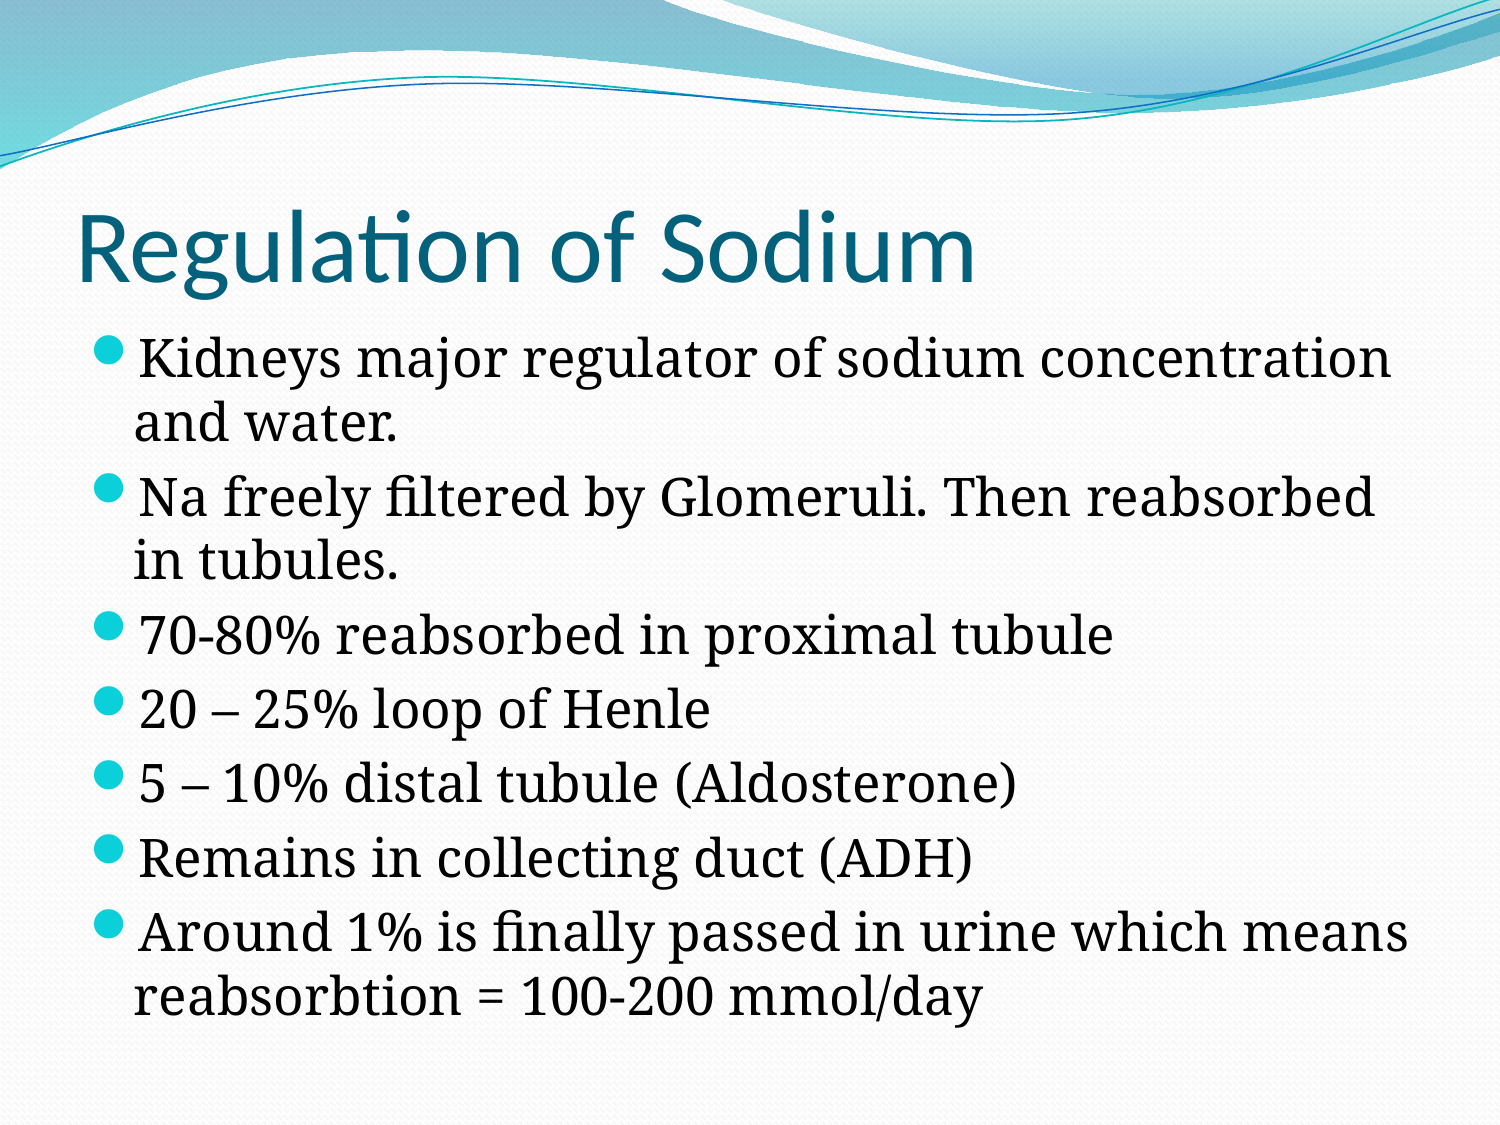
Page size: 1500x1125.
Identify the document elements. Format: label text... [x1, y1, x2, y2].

title Regulation of Sodium [75, 115, 1425, 303]
list Kidneys major regulator of sodium concentration and water. Na freely filtered by Glomeruli. Then reabsorbed in tubules. 70-80% reabsorbed in proximal tubule 20 – 25% loop of Henle 5 – 10% distal tubule (Aldosterone) Remains in collecting duct (ADH) Around 1% is finally passed in urine which means reabsorbtion = 100-200 mmol/day [75, 317, 1425, 1038]
